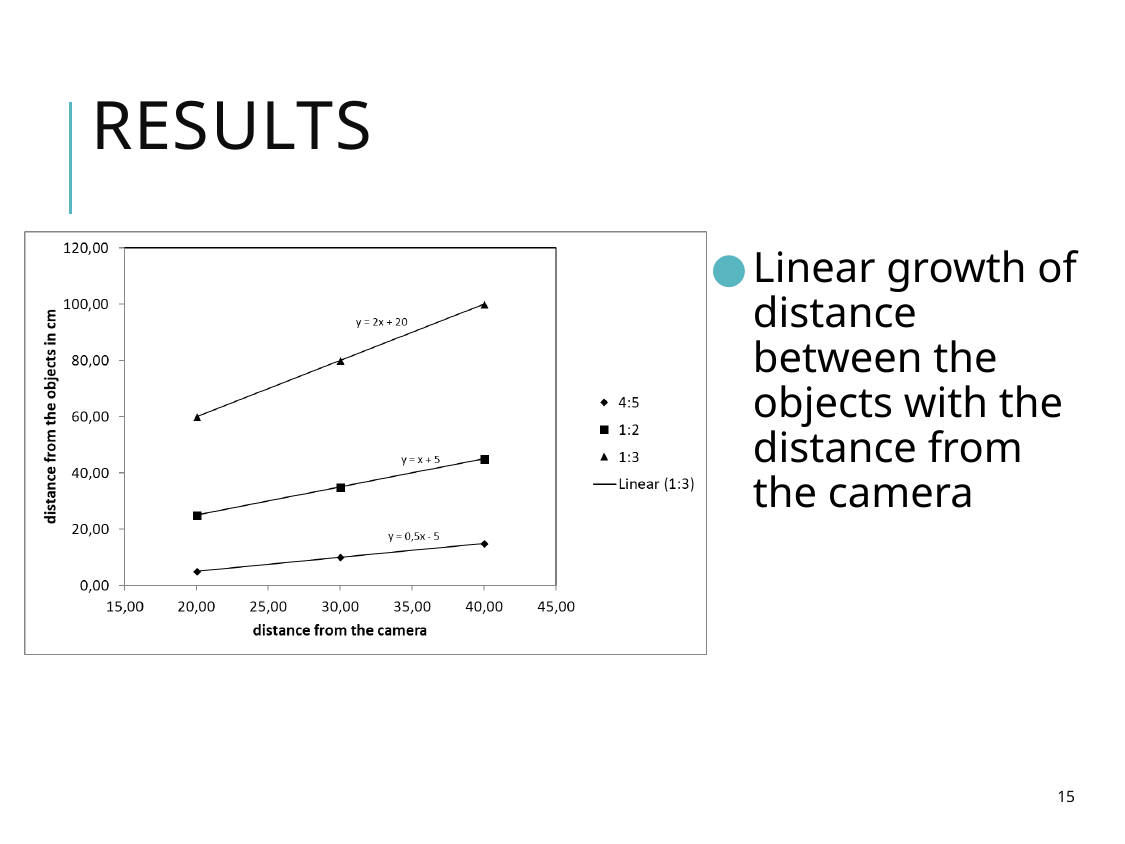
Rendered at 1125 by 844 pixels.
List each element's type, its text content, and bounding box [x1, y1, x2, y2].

title results [76, 83, 1125, 178]
slide_number 15 [1042, 764, 1110, 830]
picture [24, 231, 708, 655]
list Linear growth of distance between the objects with the distance from the camera [681, 231, 1113, 793]
